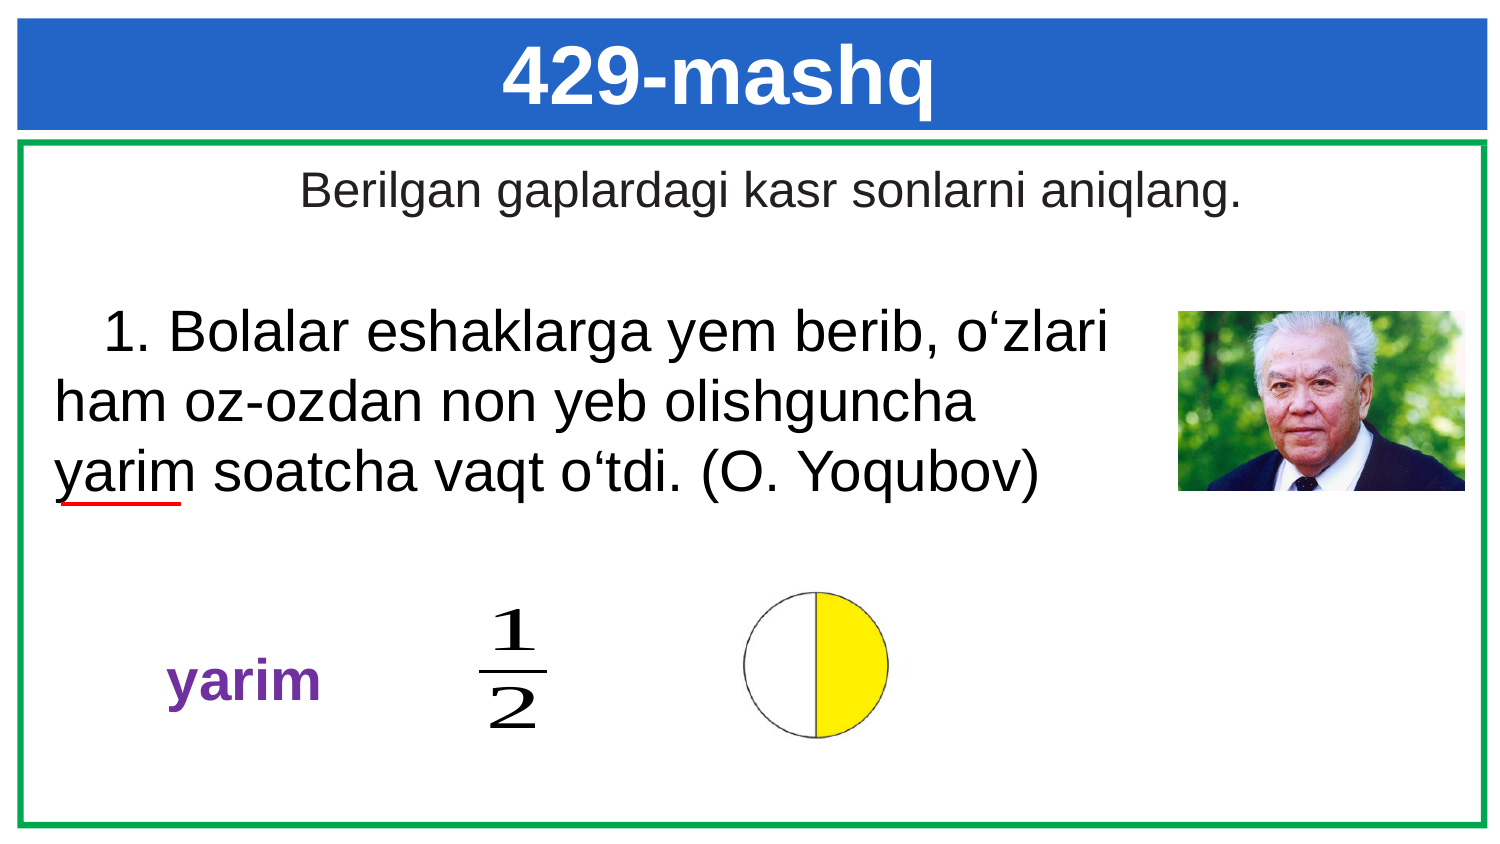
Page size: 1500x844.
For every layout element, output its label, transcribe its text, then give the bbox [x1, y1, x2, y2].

text_box 1. Bolalar eshaklarga yem berib, o‘zlari ham oz-ozdan non yeb olishguncha yarim soatcha vaqt o‘tdi. (O. Yoqubov) [43, 287, 1127, 579]
text_box yarim [151, 634, 338, 720]
text_box 429-mashq [488, 13, 953, 129]
subtitle Berilgan gaplardagi kasr sonlarni aniqlang. [74, 150, 1406, 233]
picture [1178, 311, 1465, 491]
picture [700, 581, 906, 747]
